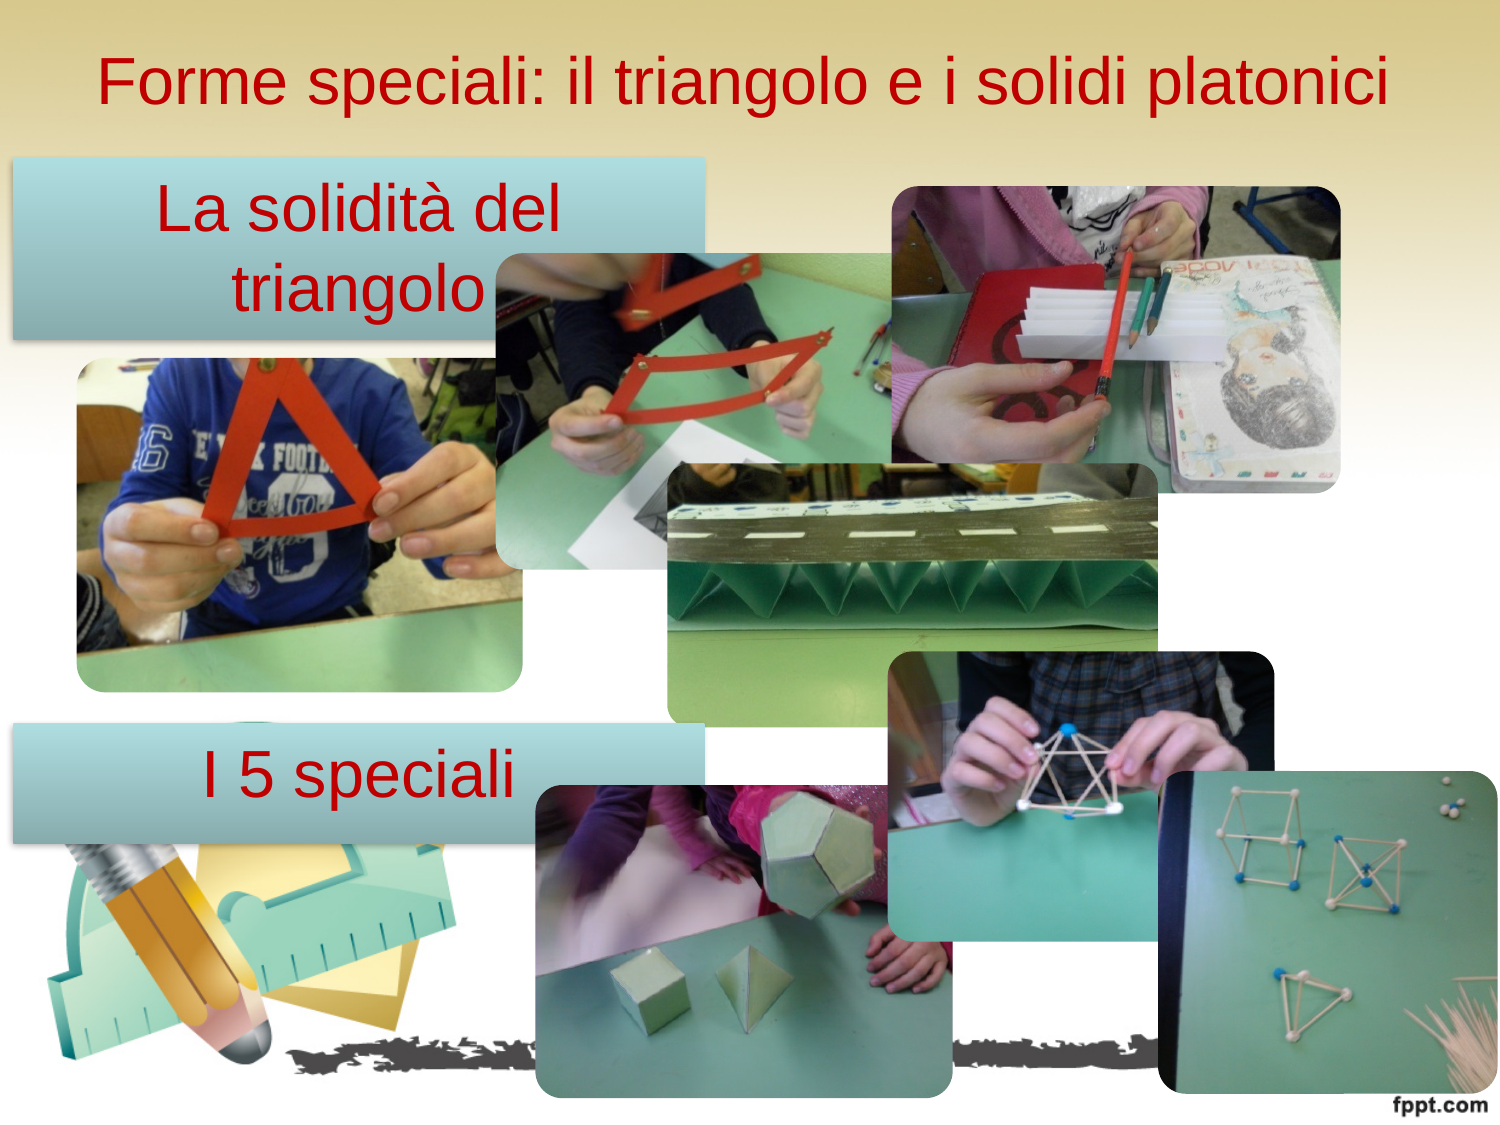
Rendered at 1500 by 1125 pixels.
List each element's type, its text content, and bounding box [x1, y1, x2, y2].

text_box La solidità del triangolo [13, 157, 705, 340]
picture [0, 0, 1500, 1125]
text_box Forme speciali: il triangolo e i solidi platonici [53, 30, 1436, 161]
text_box I 5 speciali [13, 723, 705, 844]
